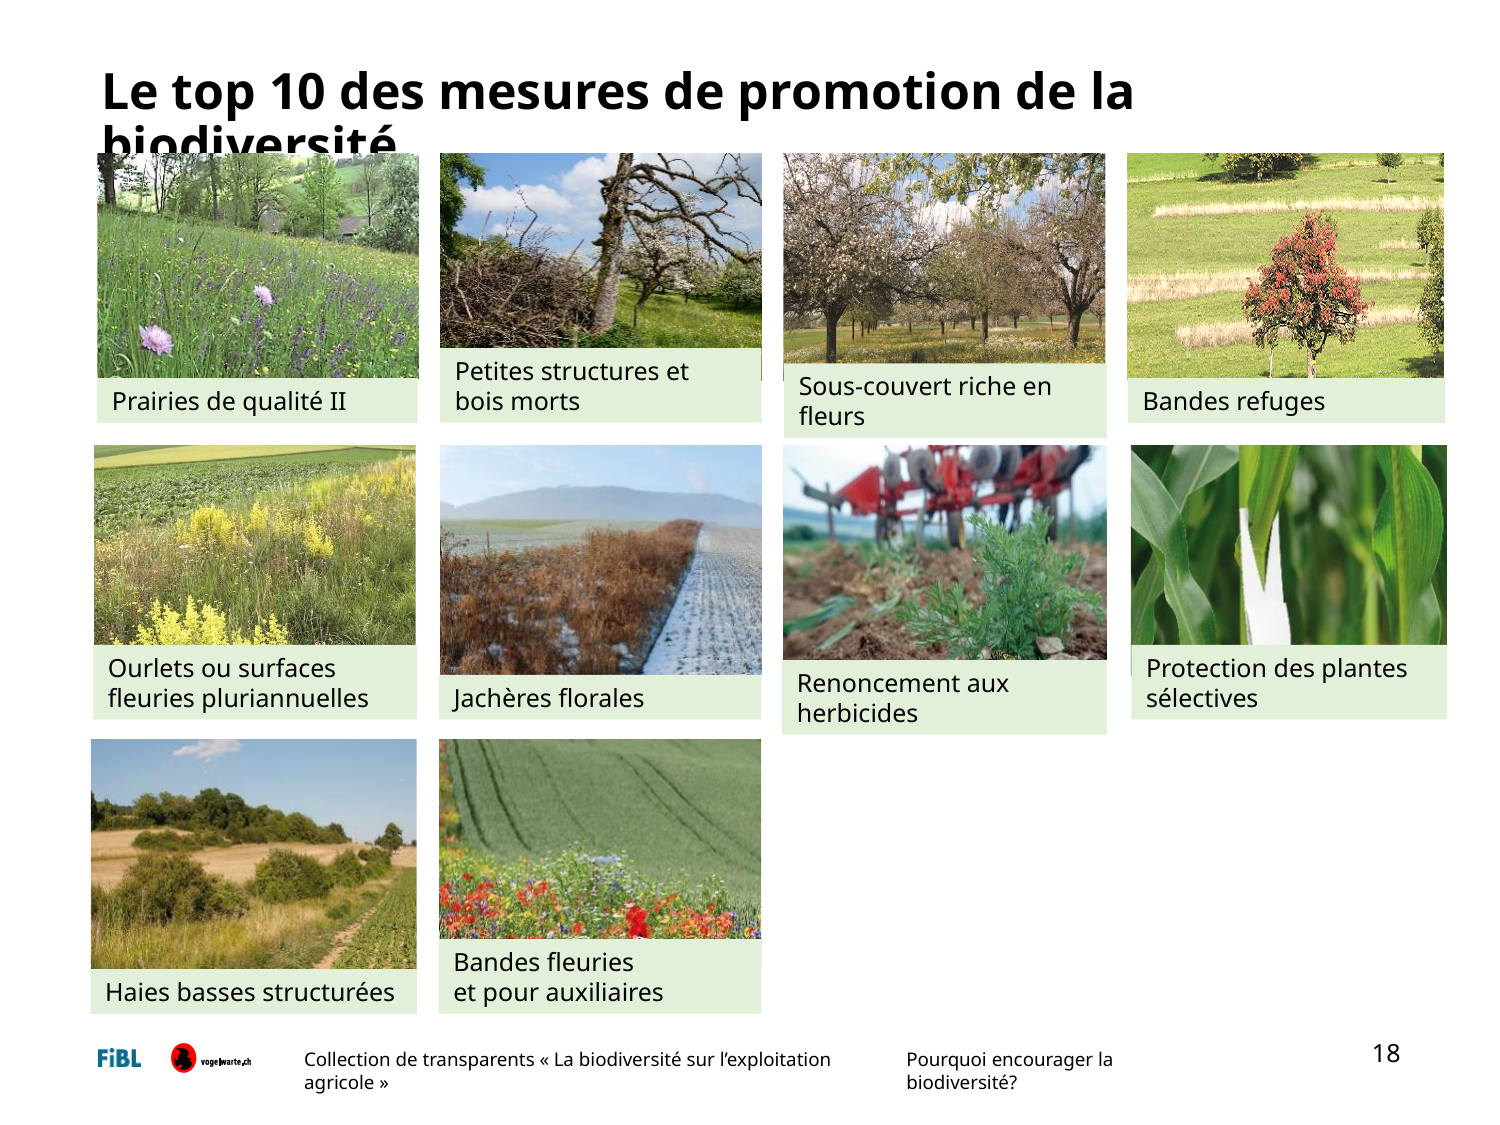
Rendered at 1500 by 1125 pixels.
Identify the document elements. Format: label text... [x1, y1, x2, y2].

text_box Bandes fleuries et pour auxiliaires [438, 939, 762, 1014]
text_box Jachères florales [439, 674, 762, 720]
picture [439, 152, 762, 381]
text_box Ourlets ou surfaces fleuries pluriannuelles [93, 644, 418, 720]
text_box [97, 153, 419, 379]
text_box [440, 445, 762, 674]
text_box [1127, 153, 1444, 378]
text_box [90, 739, 417, 969]
text_box Sous-couvert riche en fleurs [784, 363, 1107, 438]
text_box [783, 153, 1106, 381]
text_box [439, 739, 762, 939]
text_box Protection des plantes sélectives [1131, 644, 1447, 720]
text_box [783, 445, 1107, 660]
text_box Haies basses structurées [90, 969, 417, 1014]
title Le top 10 des mesures de promotion de la biodiversité [101, 66, 1399, 170]
text_box [1130, 445, 1447, 676]
text_box Prairies de qualité II [97, 378, 418, 423]
slide_number 18 [1270, 1020, 1401, 1080]
text_box Petites structures et bois morts [440, 381, 762, 423]
text_box [94, 445, 416, 644]
text_box Bandes refuges [1127, 378, 1446, 423]
text_box Renoncement aux herbicides [782, 660, 1107, 735]
picture [98, 1048, 141, 1067]
